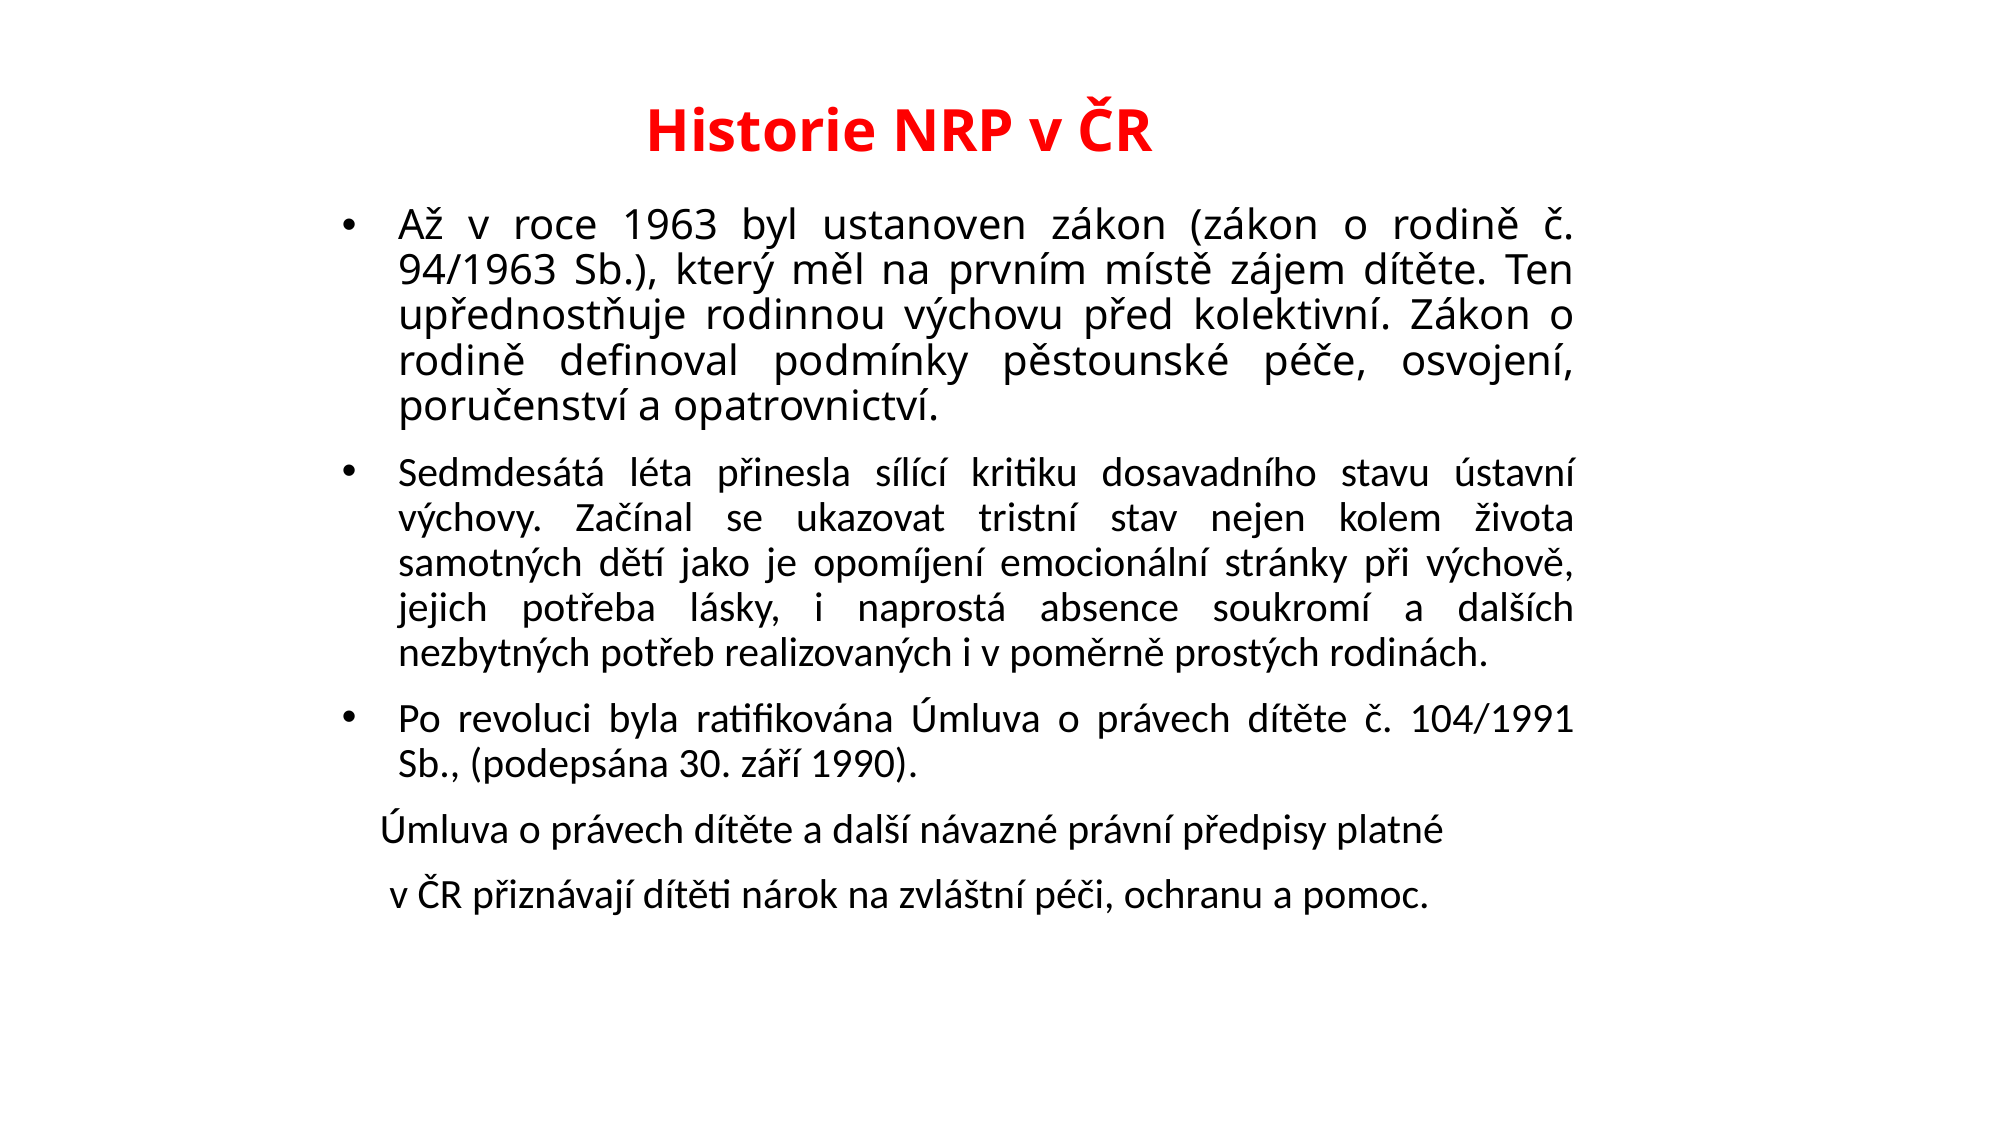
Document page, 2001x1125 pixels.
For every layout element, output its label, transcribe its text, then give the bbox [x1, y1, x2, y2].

subtitle Až v roce 1963 byl ustanoven zákon (zákon o rodině č. 94/1963 Sb.), který měl na prvním místě zájem dítěte. Ten upřednostňuje rodinnou výchovu před kolektivní. Zákon o rodině definoval podmínky pěstounské péče, osvojení, poručenství a opatrovnictví. Sedmdesátá léta přinesla sílící kritiku dosavadního stavu ústavní výchovy. Začínal se ukazovat tristní stav nejen kolem života samotných dětí jako je opomíjení emocionální stránky při výchově, jejich potřeba lásky, i naprostá absence soukromí a dalších nezbytných potřeb realizovaných i v poměrně prostých rodinách. Po revoluci byla ratifikována Úmluva o právech dítěte č. 104/1991 Sb., (podepsána 30. září 1990). Úmluva o právech dítěte a další návazné právní předpisy platné v ČR přiznávají dítěti nárok na zvláštní péči, ochranu a pomoc. [326, 196, 1591, 1003]
title Historie NRP v ČR [326, 23, 1473, 173]
text_box [326, 812, 1485, 1073]
